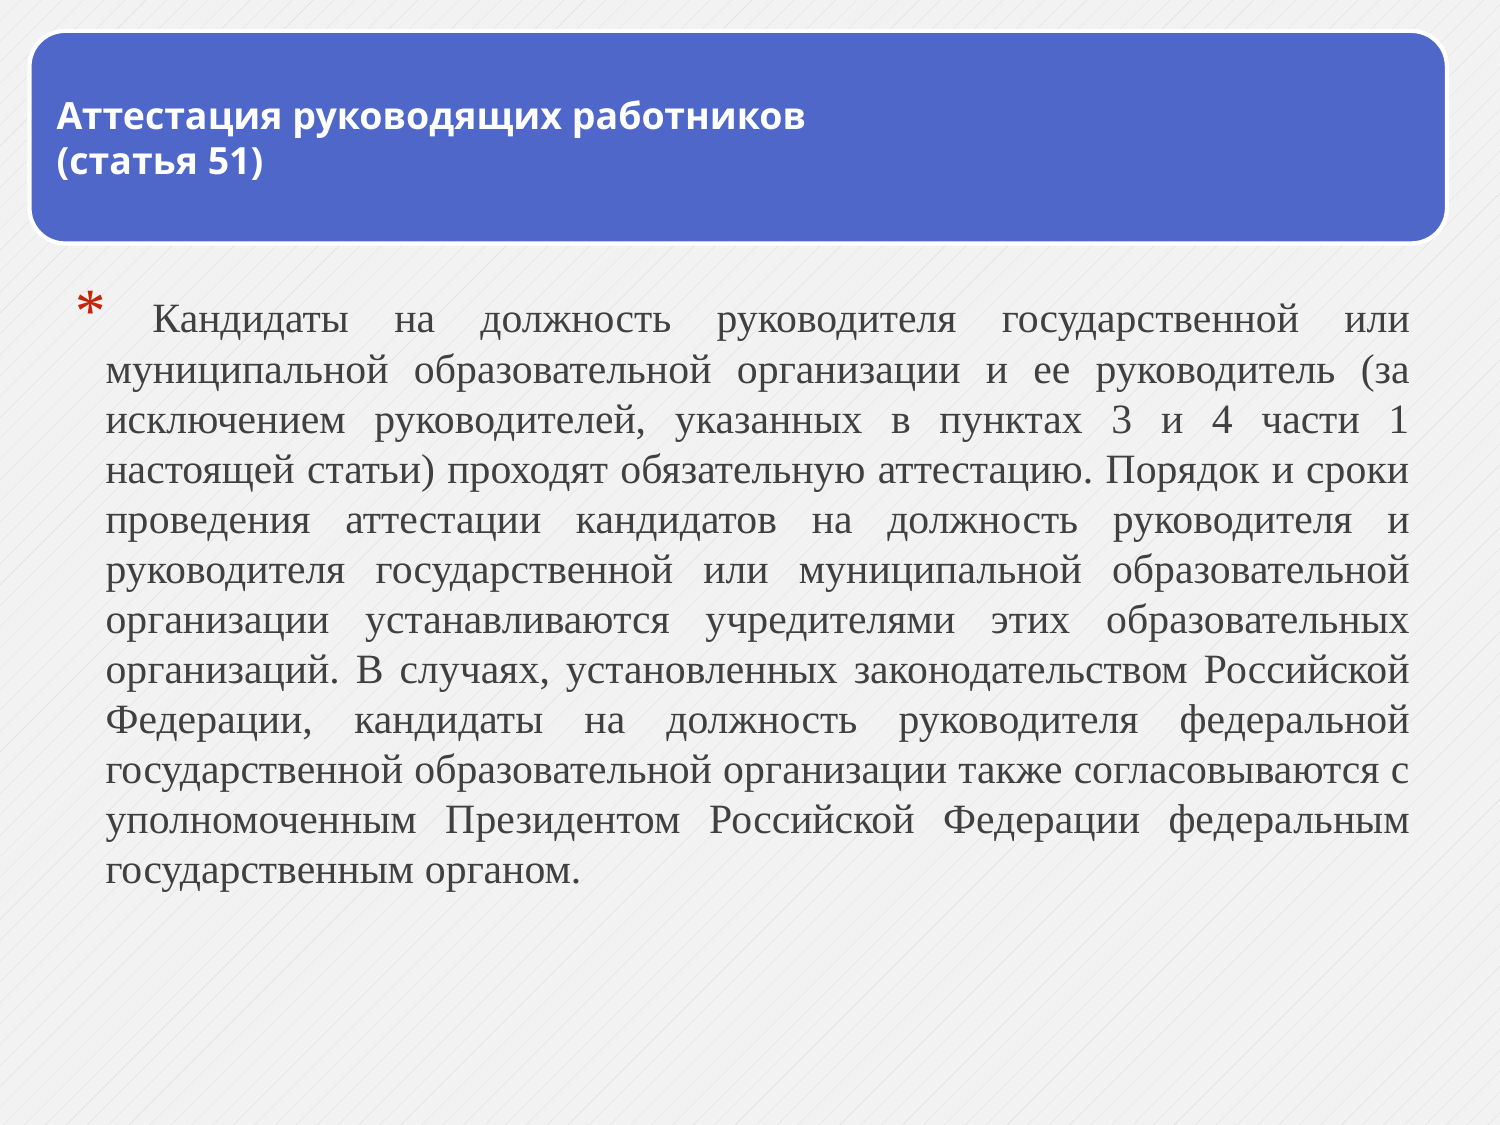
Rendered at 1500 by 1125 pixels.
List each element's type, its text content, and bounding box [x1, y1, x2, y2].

list Кандидаты на должность руководителя государственной или муниципальной образовательной организации и ее руководитель (за исключением руководителей, указанных в пунктах 3 и 4 части 1 настоящей статьи) проходят обязательную аттестацию. Порядок и сроки проведения аттестации кандидатов на должность руководителя и руководителя государственной или муниципальной образовательной организации устанавливаются учредителями этих образовательных организаций. В случаях, установленных законодательством Российской Федерации, кандидаты на должность руководителя федеральной государственной образовательной организации также согласовываются с уполномоченным Президентом Российской Федерации федеральным государственным органом. [53, 278, 1425, 1125]
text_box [29, 30, 1448, 244]
